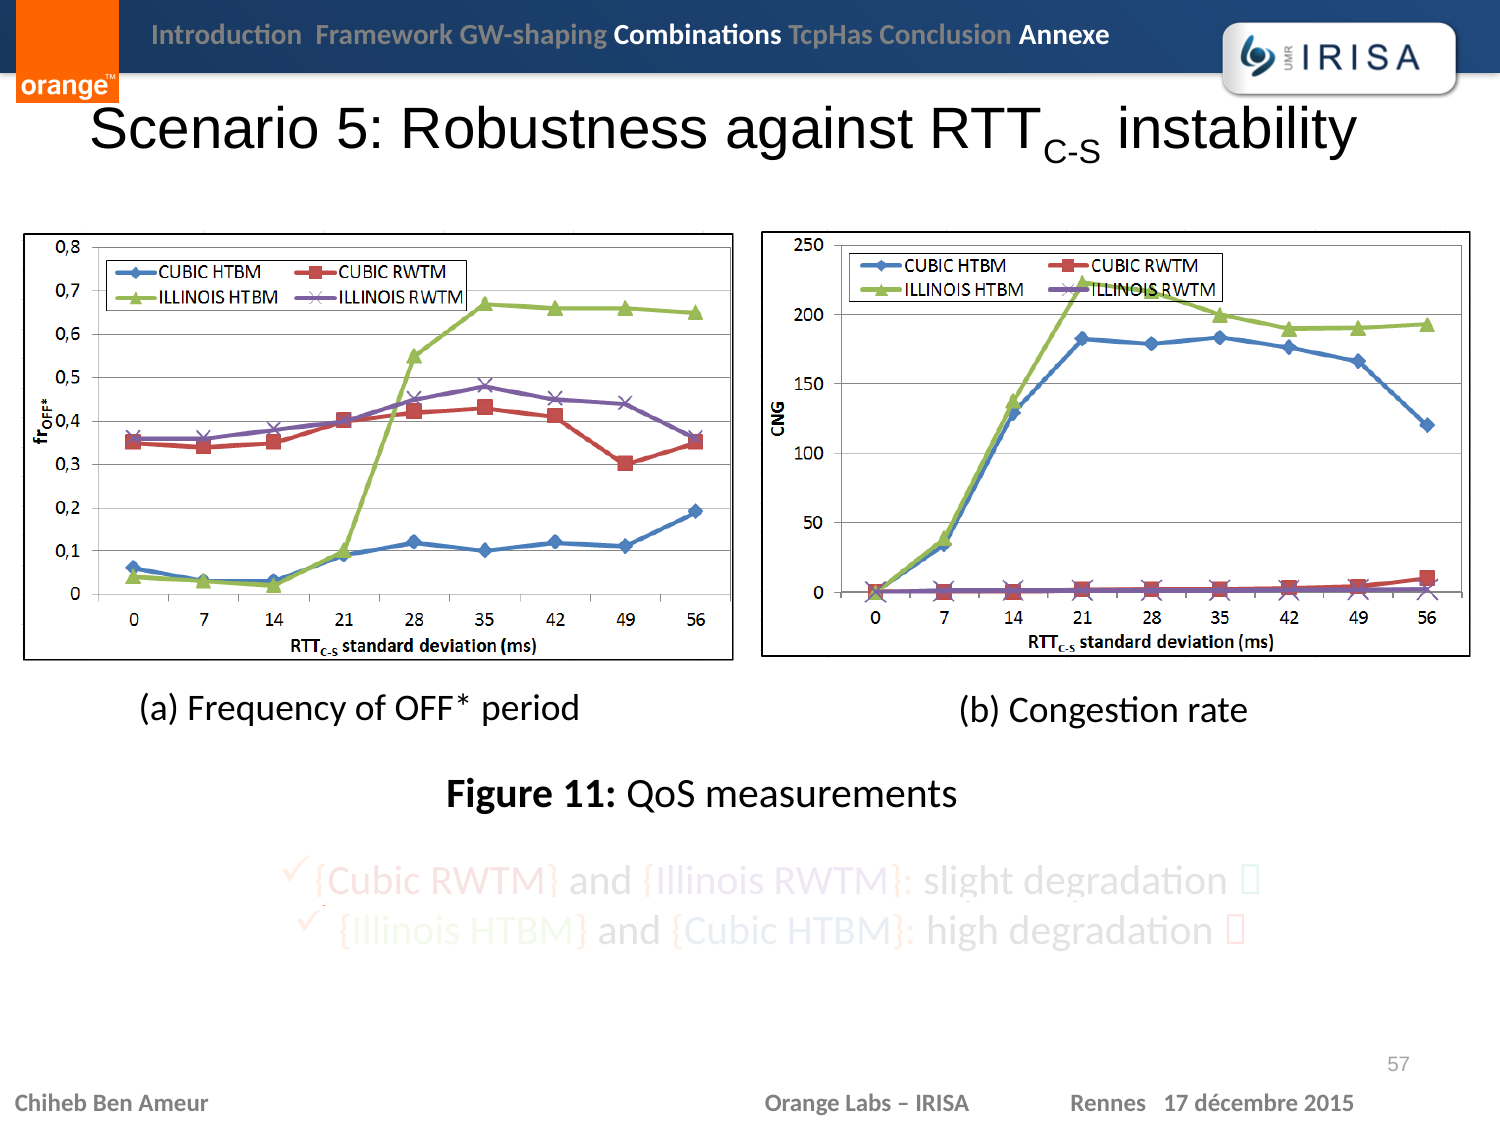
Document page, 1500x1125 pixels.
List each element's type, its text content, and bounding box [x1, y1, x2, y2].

text_box [275, 843, 1295, 901]
text_box (b) Congestion rate [818, 677, 1389, 738]
text_box Figure 11: QoS measurements [74, 758, 1339, 824]
text_box {Cubic RWTM} and {Illinois RWTM}: slight degradation  {Illinois HTBM} and {Cubic HTBM}: high degradation  [126, 845, 1416, 961]
text_box (a) Frequency of OFF* period [74, 675, 645, 735]
text_box Chiheb Ben Ameur Orange Labs – IRISA Rennes 17 décembre 2015 [0, 1079, 1500, 1125]
text_box Introduction Framework GW-shaping Combinations TcpHas Conclusion Annexe [136, 7, 1142, 58]
slide_number 57 [1293, 1042, 1425, 1079]
picture [760, 228, 1471, 658]
picture [15, 0, 119, 103]
picture [21, 231, 734, 661]
title Scenario 5: Robustness against RTTC-S instability [75, 83, 1425, 206]
text_box [275, 906, 1295, 964]
picture [1217, 17, 1464, 102]
